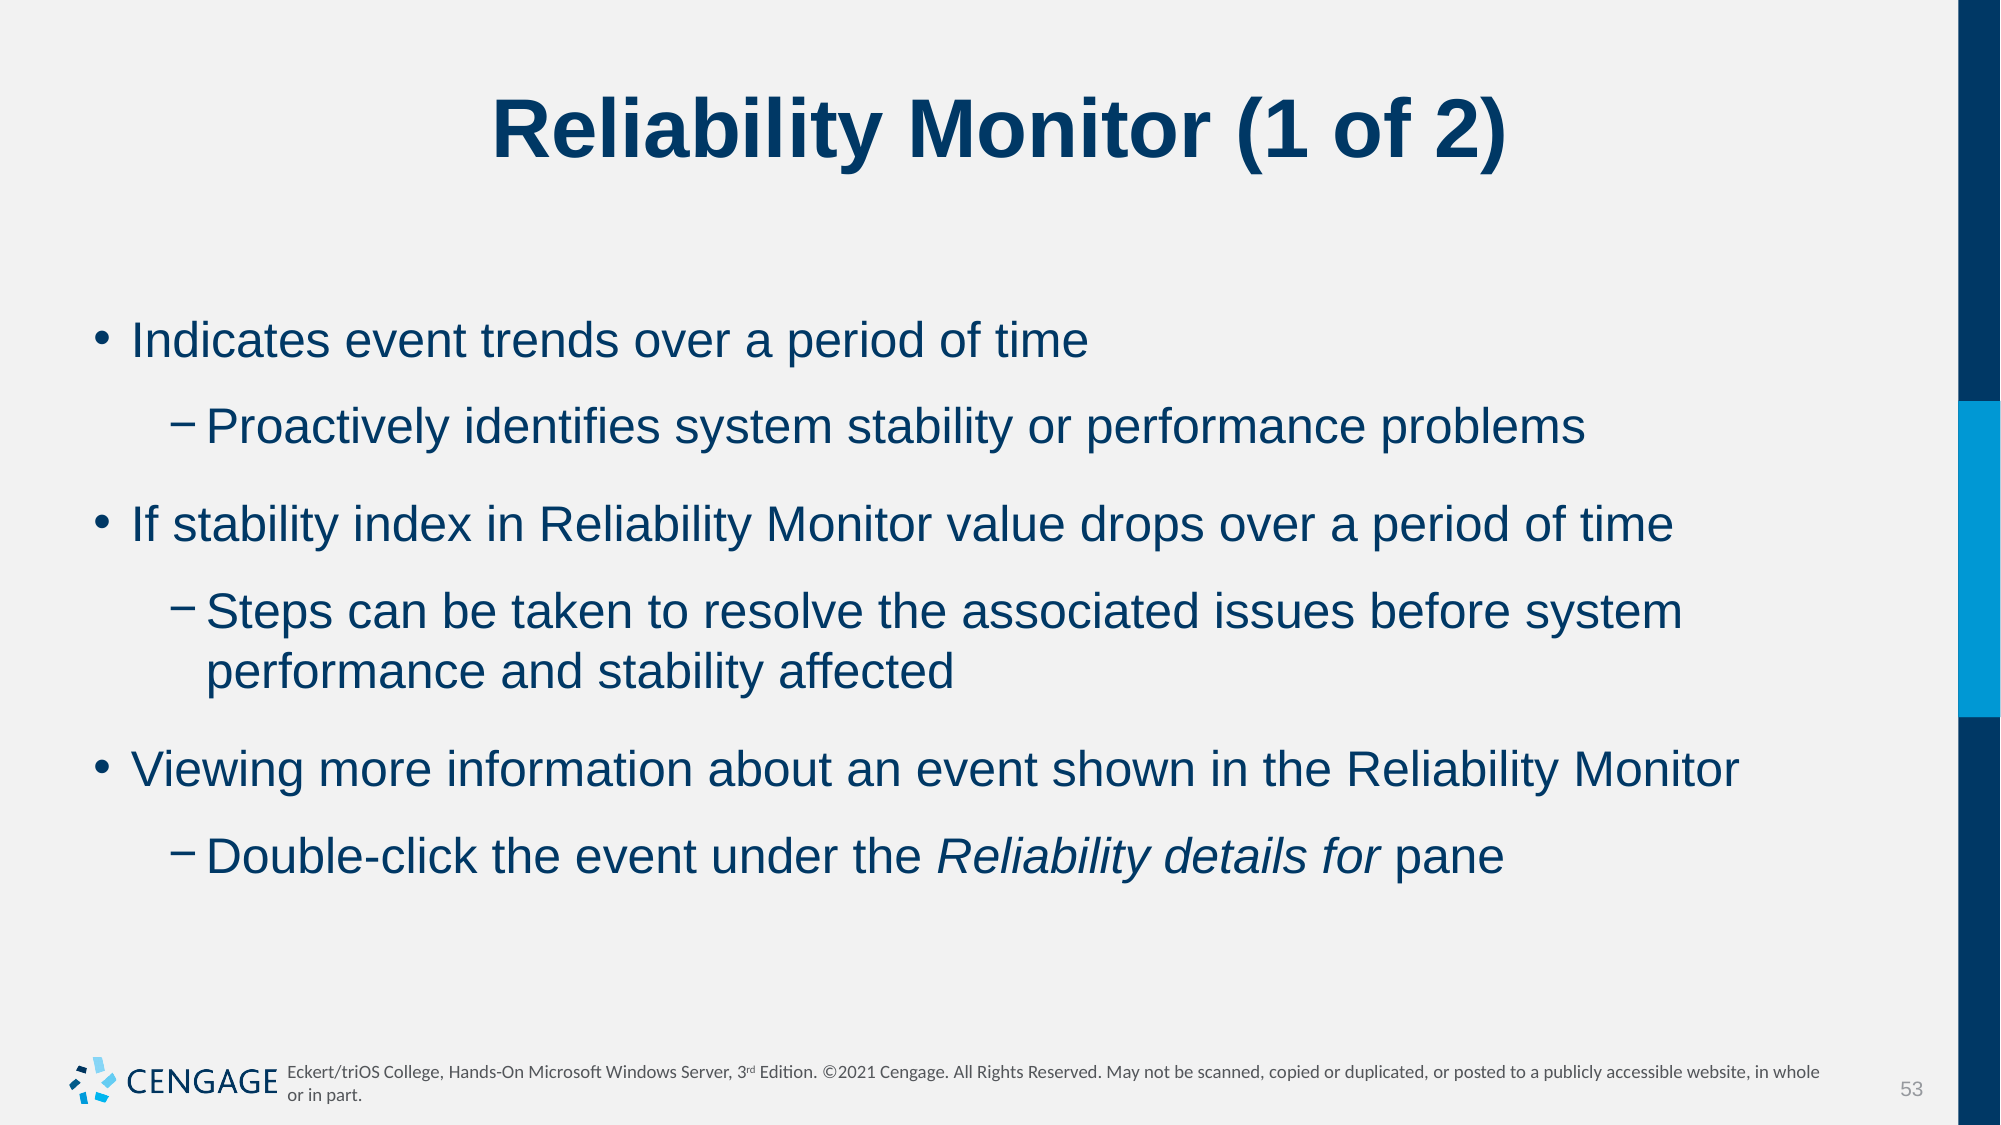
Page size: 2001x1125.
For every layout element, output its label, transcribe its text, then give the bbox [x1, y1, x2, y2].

list Indicates event trends over a period of time Proactively identifies system stability or performance problems If stability index in Reliability Monitor value drops over a period of time Steps can be taken to resolve the associated issues before system performance and stability affected Viewing more information about an event shown in the Reliability Monitor Double-click the event under the Reliability details for pane [78, 299, 1923, 1014]
title Reliability Monitor (1 of 2) [78, 77, 1923, 278]
picture [69, 1057, 277, 1104]
